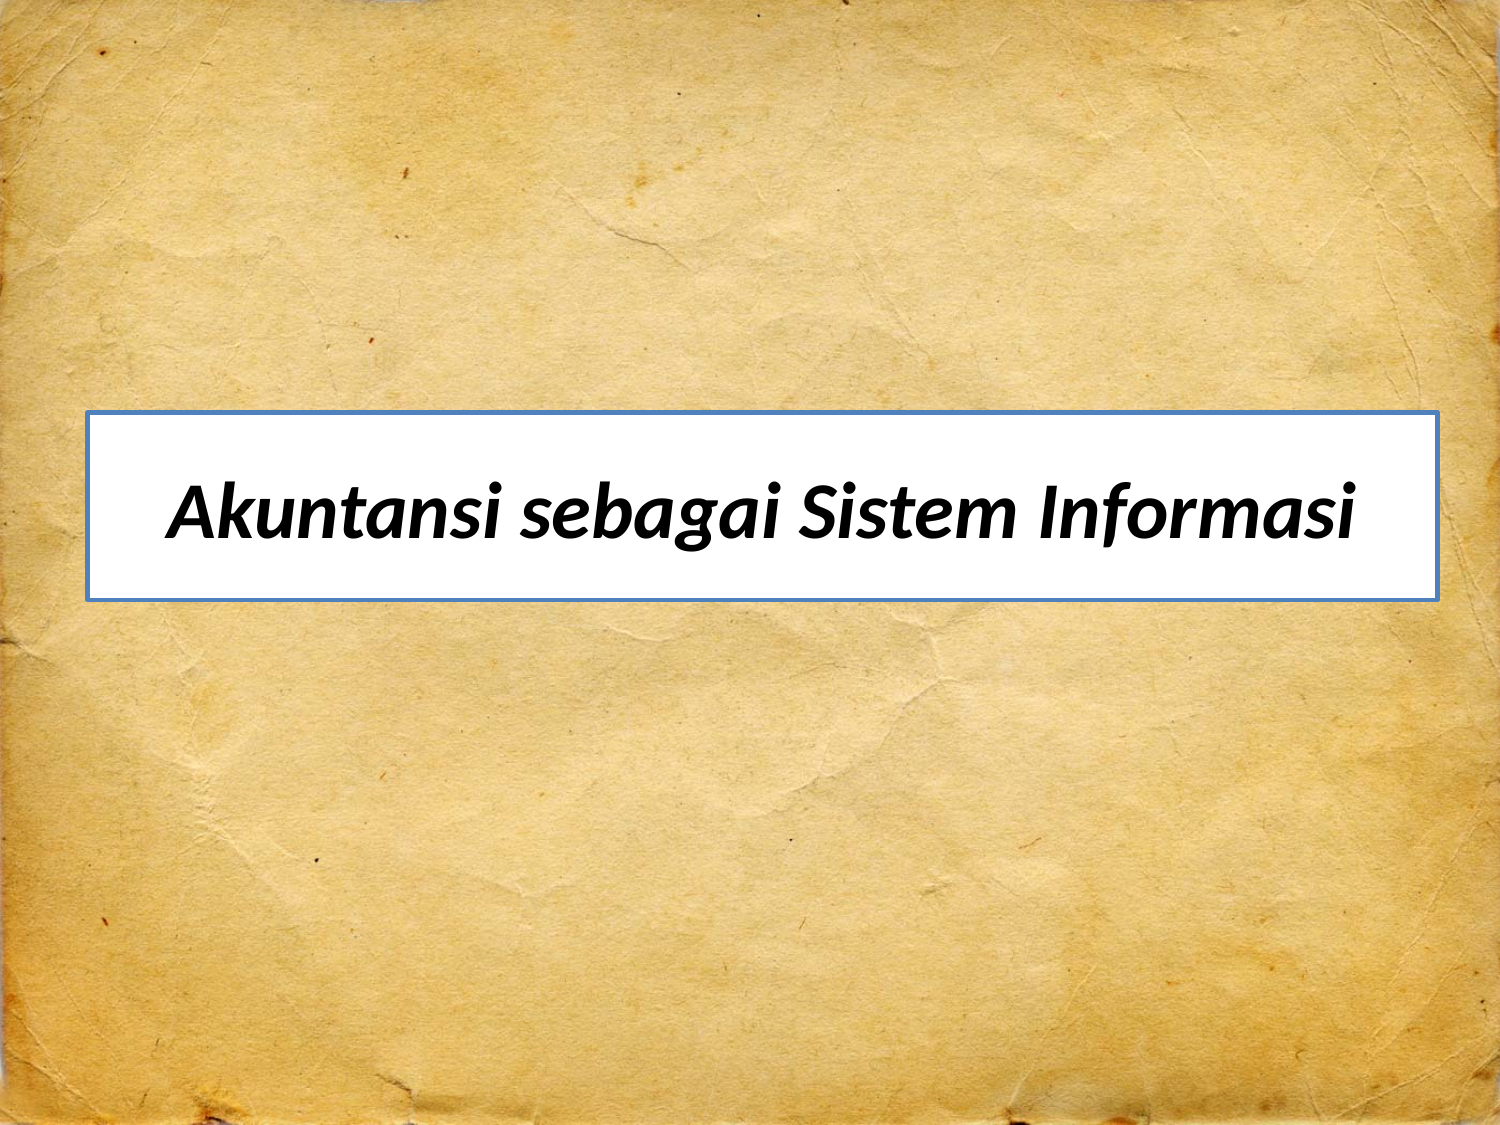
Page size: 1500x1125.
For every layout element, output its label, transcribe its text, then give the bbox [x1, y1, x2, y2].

title Akuntansi sebagai Sistem Informasi [85, 410, 1440, 602]
picture [0, 0, 1500, 1125]
